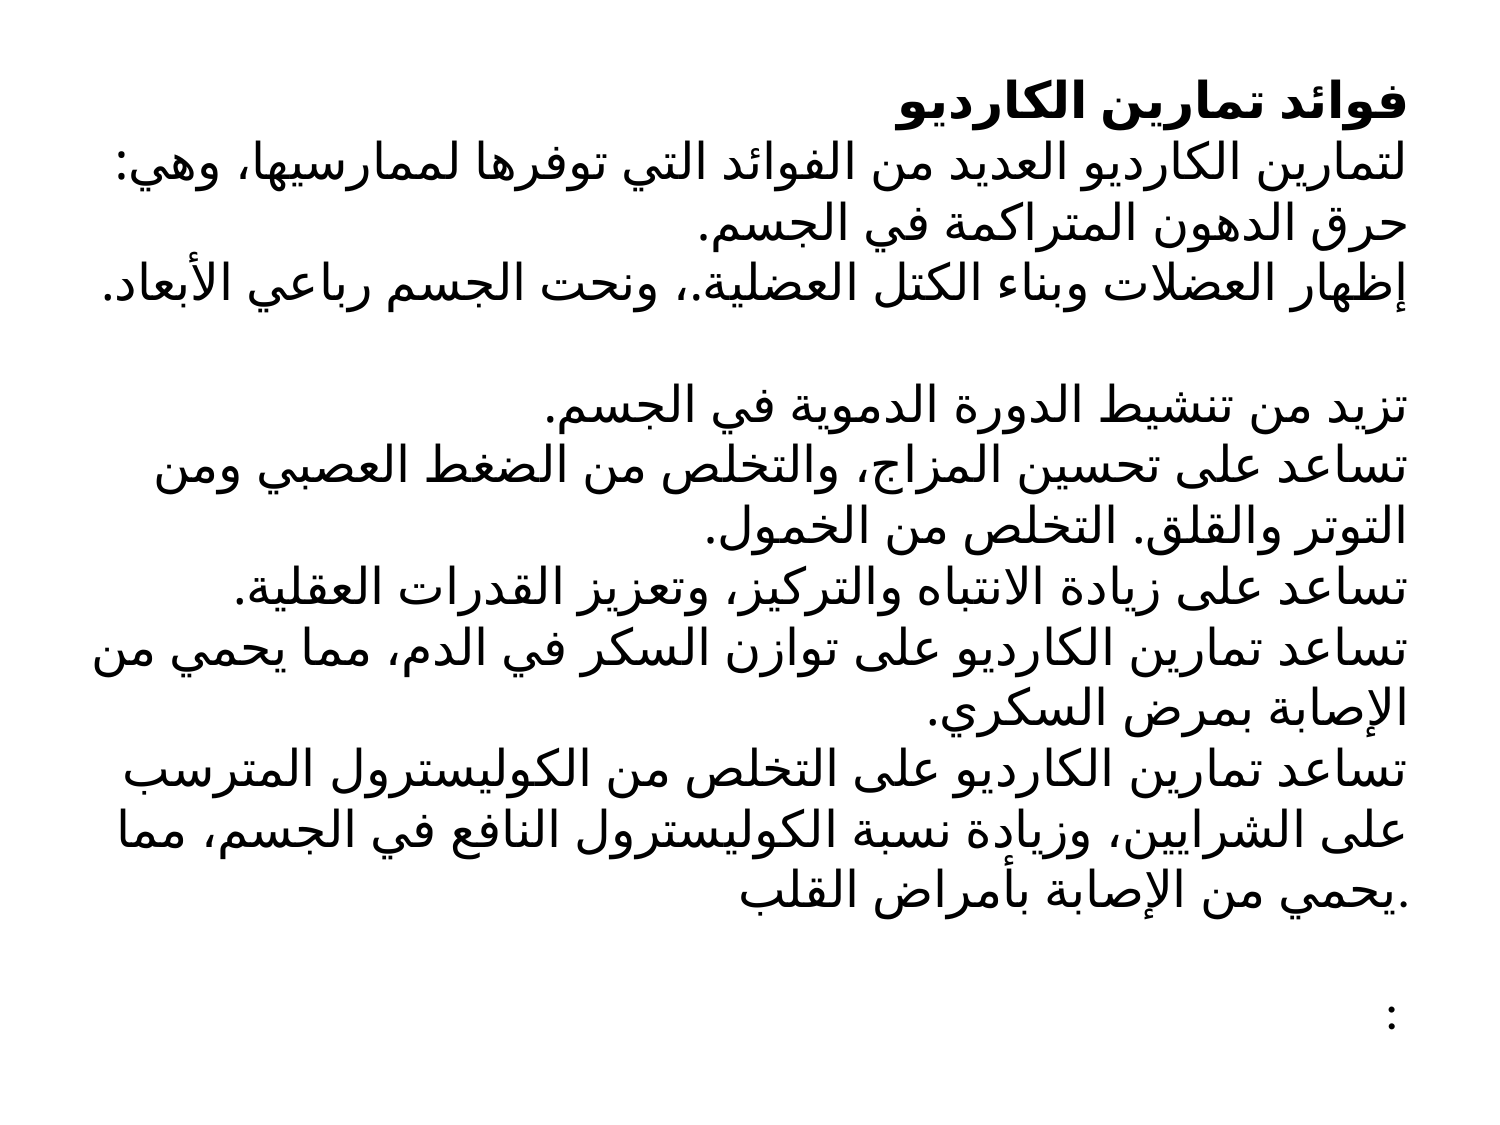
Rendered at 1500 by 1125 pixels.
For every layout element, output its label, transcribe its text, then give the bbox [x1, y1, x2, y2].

title فوائد تمارين الكارديو لتمارين الكارديو العديد من الفوائد التي توفرها لممارسيها، وهي: حرق الدهون المتراكمة في الجسم. إظهار العضلات وبناء الكتل العضلية.، ونحت الجسم رباعي الأبعاد. تزيد من تنشيط الدورة الدموية في الجسم. تساعد على تحسين المزاج، والتخلص من الضغط العصبي ومن التوتر والقلق. التخلص من الخمول. تساعد على زيادة الانتباه والتركيز، وتعزيز القدرات العقلية. تساعد تمارين الكارديو على توازن السكر في الدم، مما يحمي من الإصابة بمرض السكري. تساعد تمارين الكارديو على التخلص من الكوليسترول المترسب على الشرايين، وزيادة نسبة الكوليسترول النافع في الجسم، مما يحمي من الإصابة بأمراض القلب. : [75, 45, 1425, 1063]
